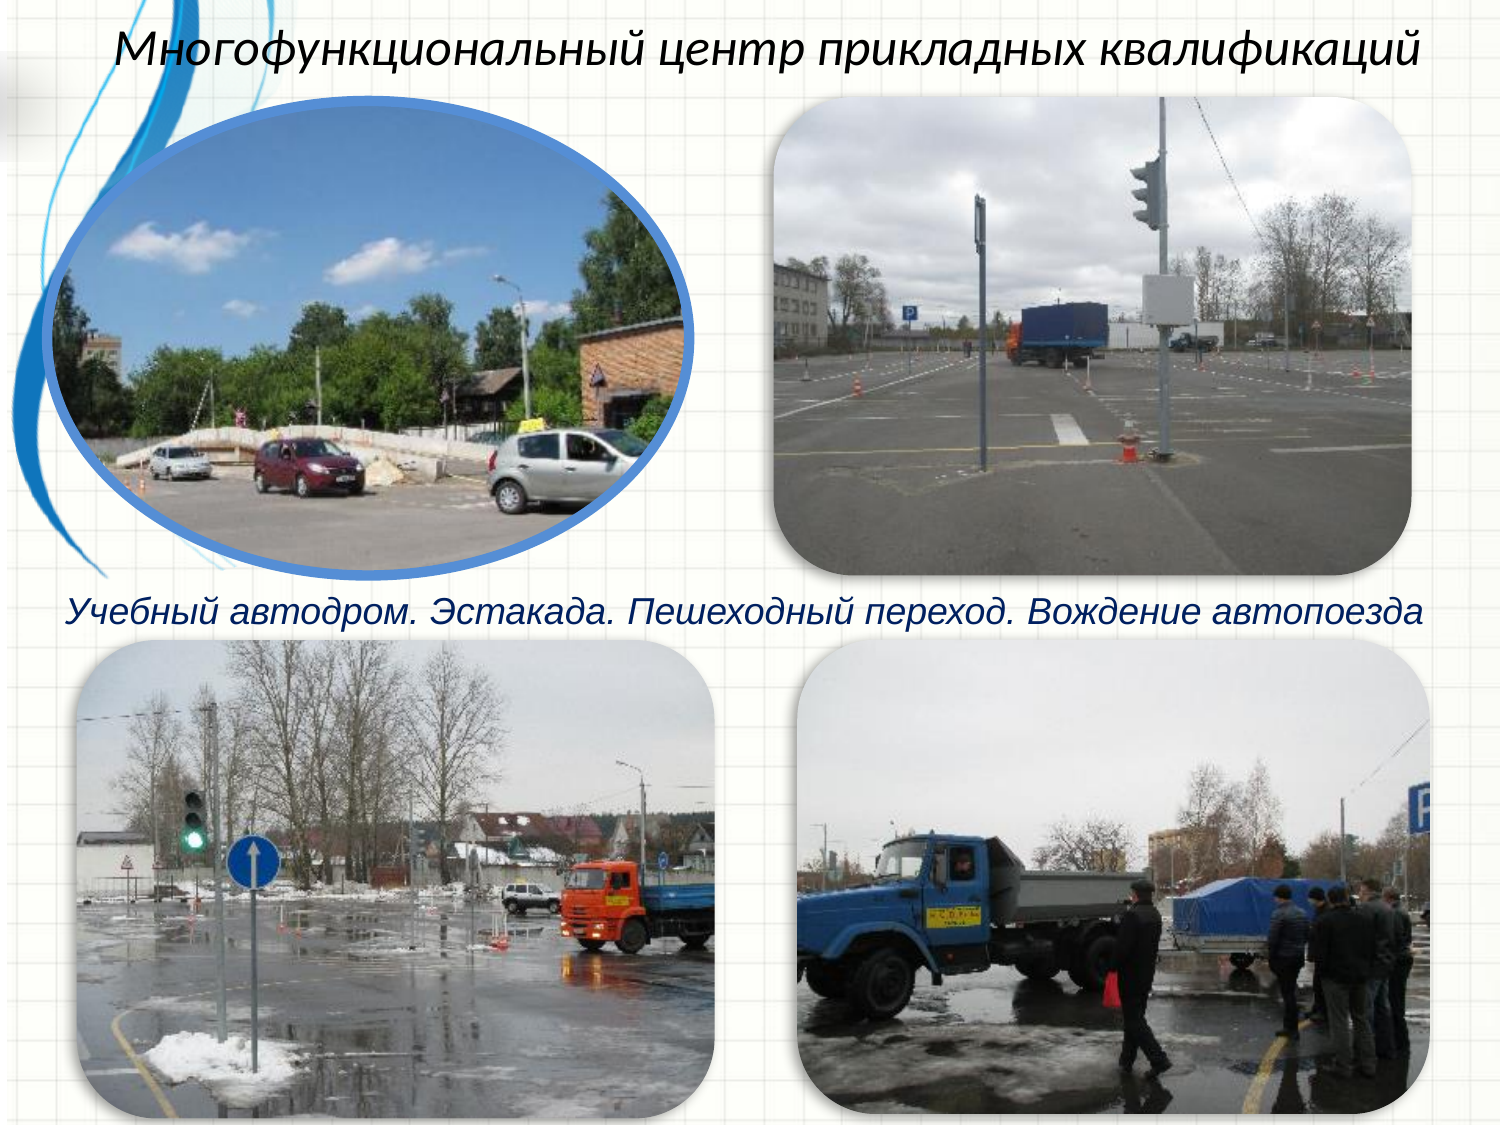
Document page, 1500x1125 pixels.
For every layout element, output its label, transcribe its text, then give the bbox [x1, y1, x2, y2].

text_box Учебный автодром. Эстакада. Пешеходный переход. Вождение автопоезда [29, 579, 1471, 640]
picture [0, 0, 1500, 1125]
text_box Многофункциональный центр прикладных квалификаций [392, 18, 1500, 97]
